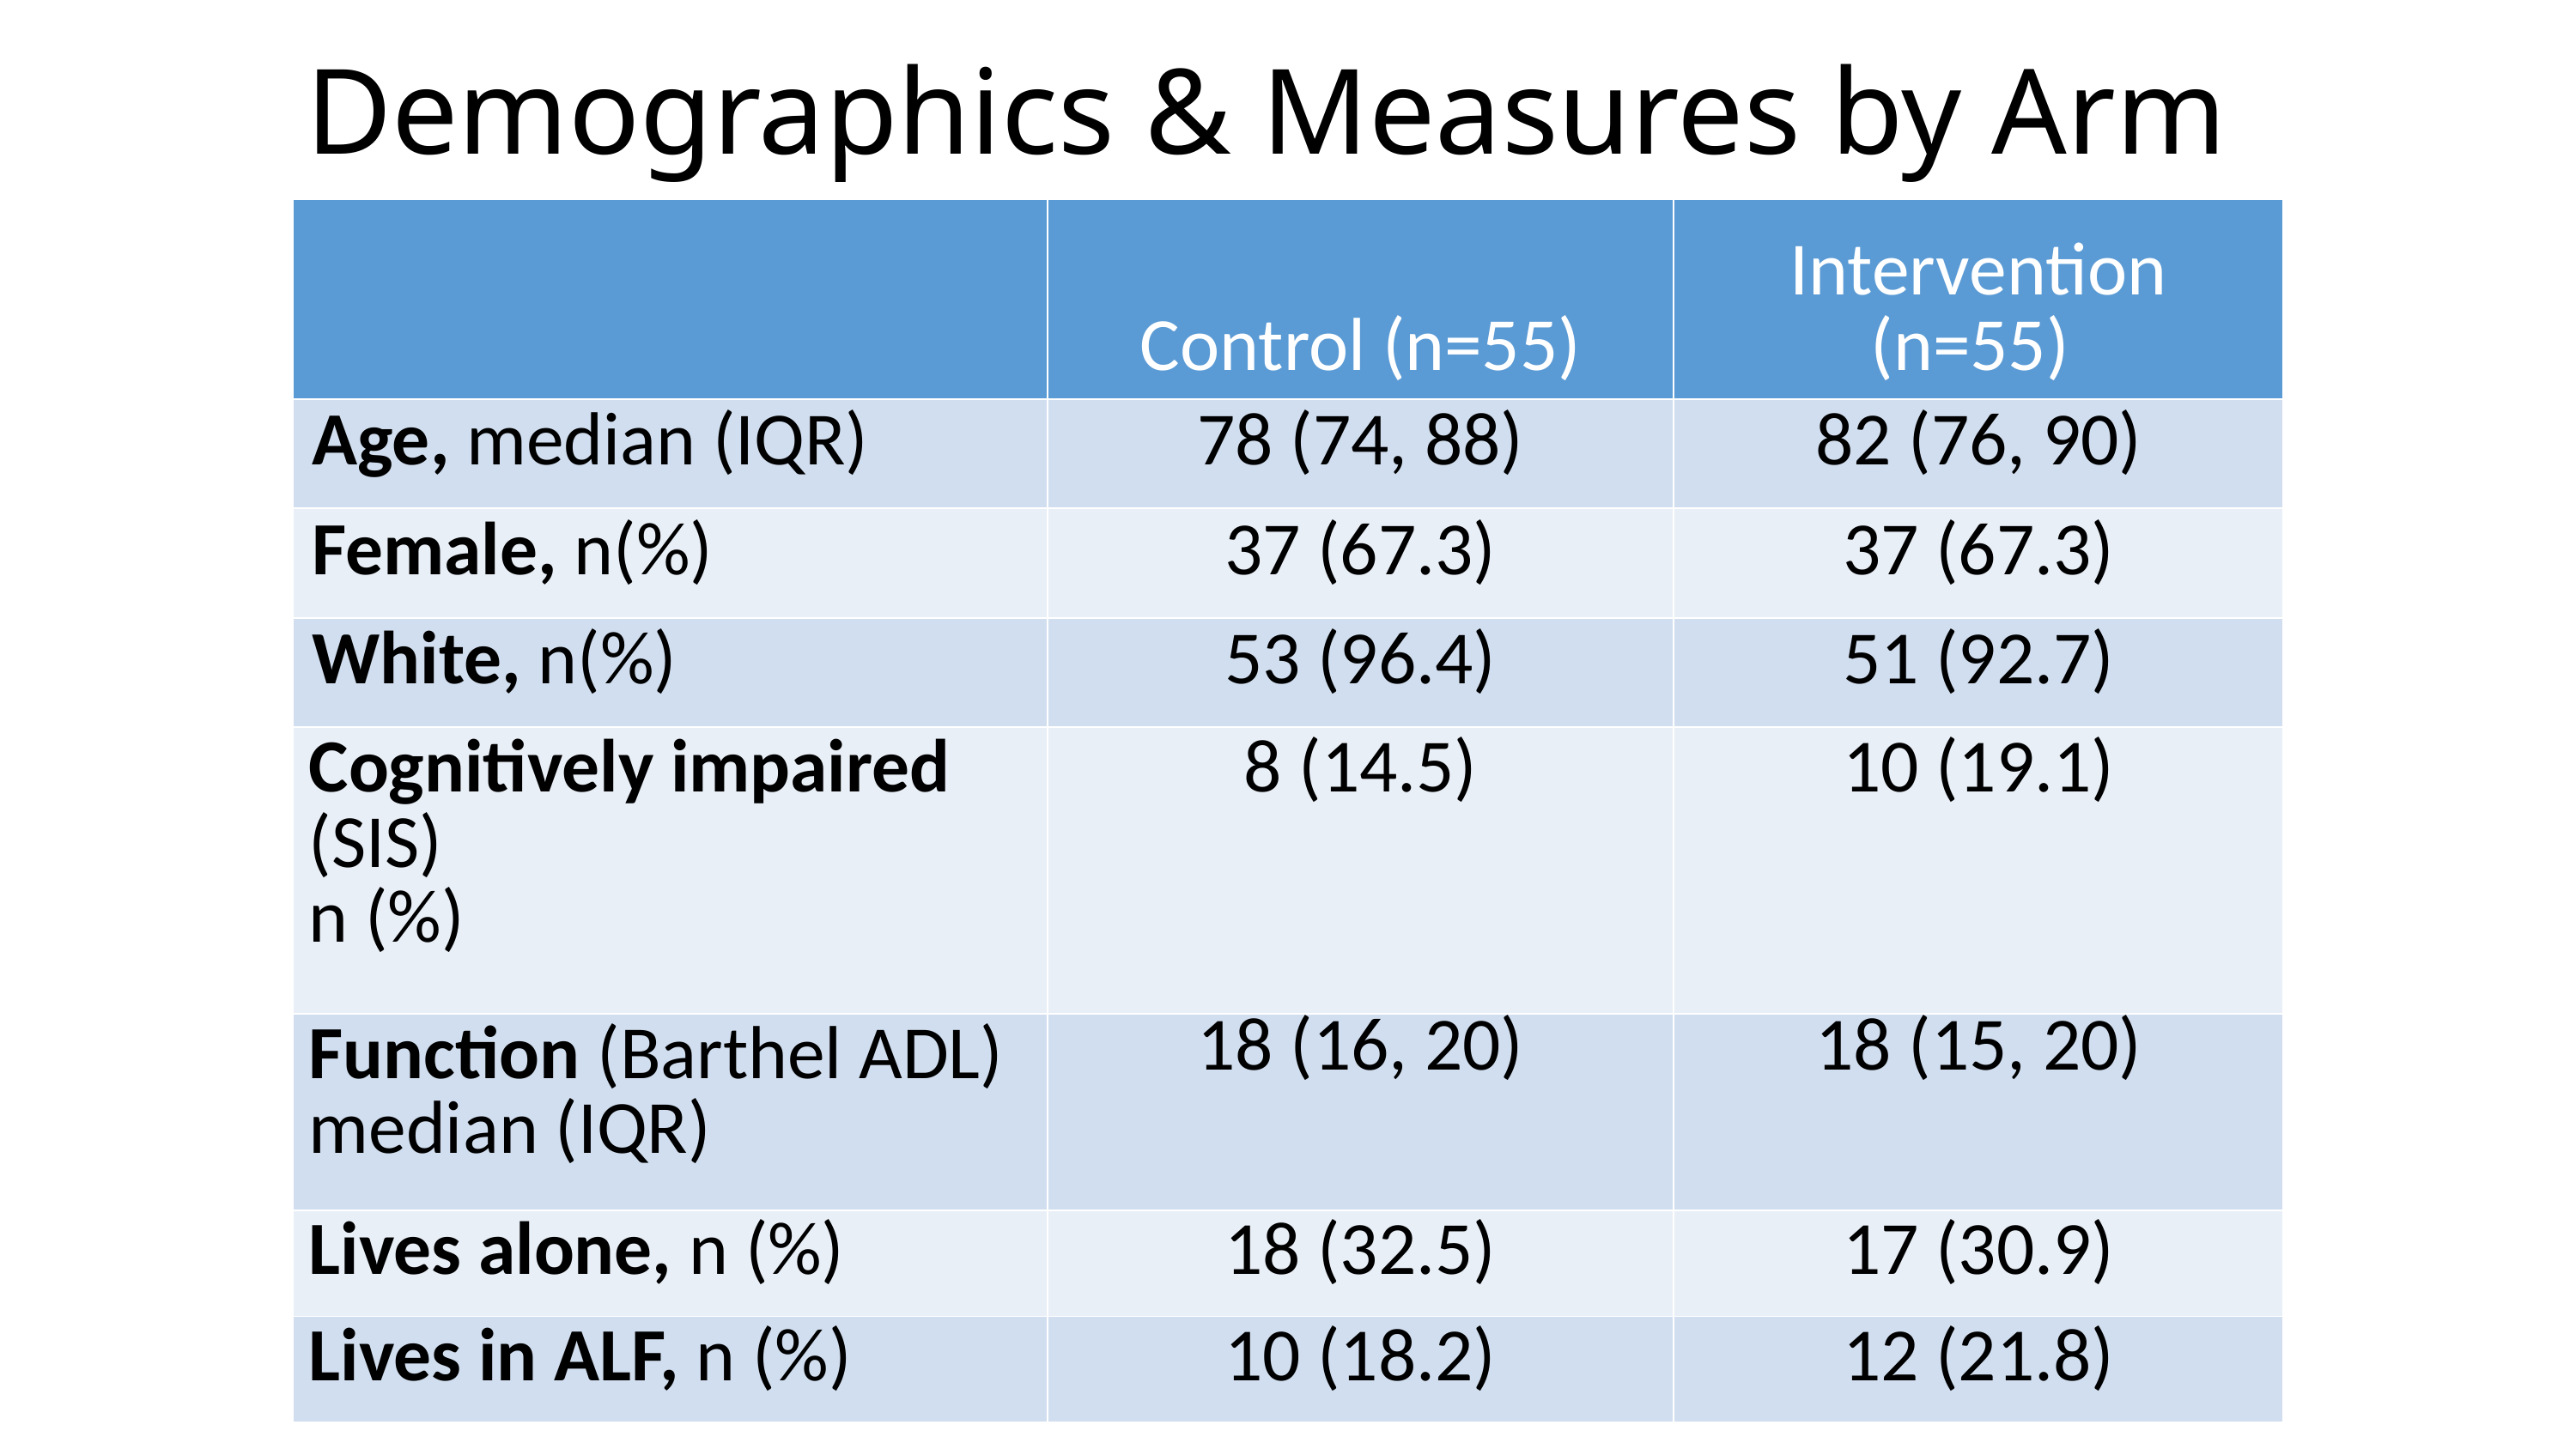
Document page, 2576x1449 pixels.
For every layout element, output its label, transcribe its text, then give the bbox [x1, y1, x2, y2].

table_cell Lives alone, n (%) [294, 1211, 1047, 1316]
title Demographics & Measures by Arm [293, 32, 2515, 200]
table_header [294, 200, 1047, 398]
table_cell 10 (18.2) [1048, 1317, 1673, 1422]
table_header Control (n=55) [1048, 200, 1673, 398]
table_cell Age, median (IQR) [294, 400, 1047, 507]
table_cell 8 (14.5) [1048, 728, 1673, 1013]
table_cell 51 (92.7) [1674, 619, 2282, 726]
table_cell 53 (96.4) [1048, 619, 1673, 726]
table_cell 37 (67.3) [1674, 509, 2282, 617]
table_cell 12 (21.8) [1674, 1317, 2282, 1422]
table_cell 82 (76, 90) [1674, 400, 2282, 507]
table_cell 18 (32.5) [1048, 1211, 1673, 1316]
table_cell 17 (30.9) [1674, 1211, 2282, 1316]
table_cell Cognitively impaired (SIS) n (%) [294, 728, 1047, 1013]
table_cell 78 (74, 88) [1048, 400, 1673, 507]
table_cell 10 (19.1) [1674, 728, 2282, 1013]
table_cell White, n(%) [294, 619, 1047, 726]
table_cell 18 (16, 20) [1048, 1015, 1673, 1210]
table_header Intervention (n=55) [1674, 200, 2282, 398]
table_cell Function (Barthel ADL) median (IQR) [294, 1015, 1047, 1210]
table_cell 18 (15, 20) [1674, 1015, 2282, 1210]
table_cell 37 (67.3) [1048, 509, 1673, 617]
table_cell Female, n(%) [294, 509, 1047, 617]
table_cell Lives in ALF, n (%) [294, 1317, 1047, 1422]
